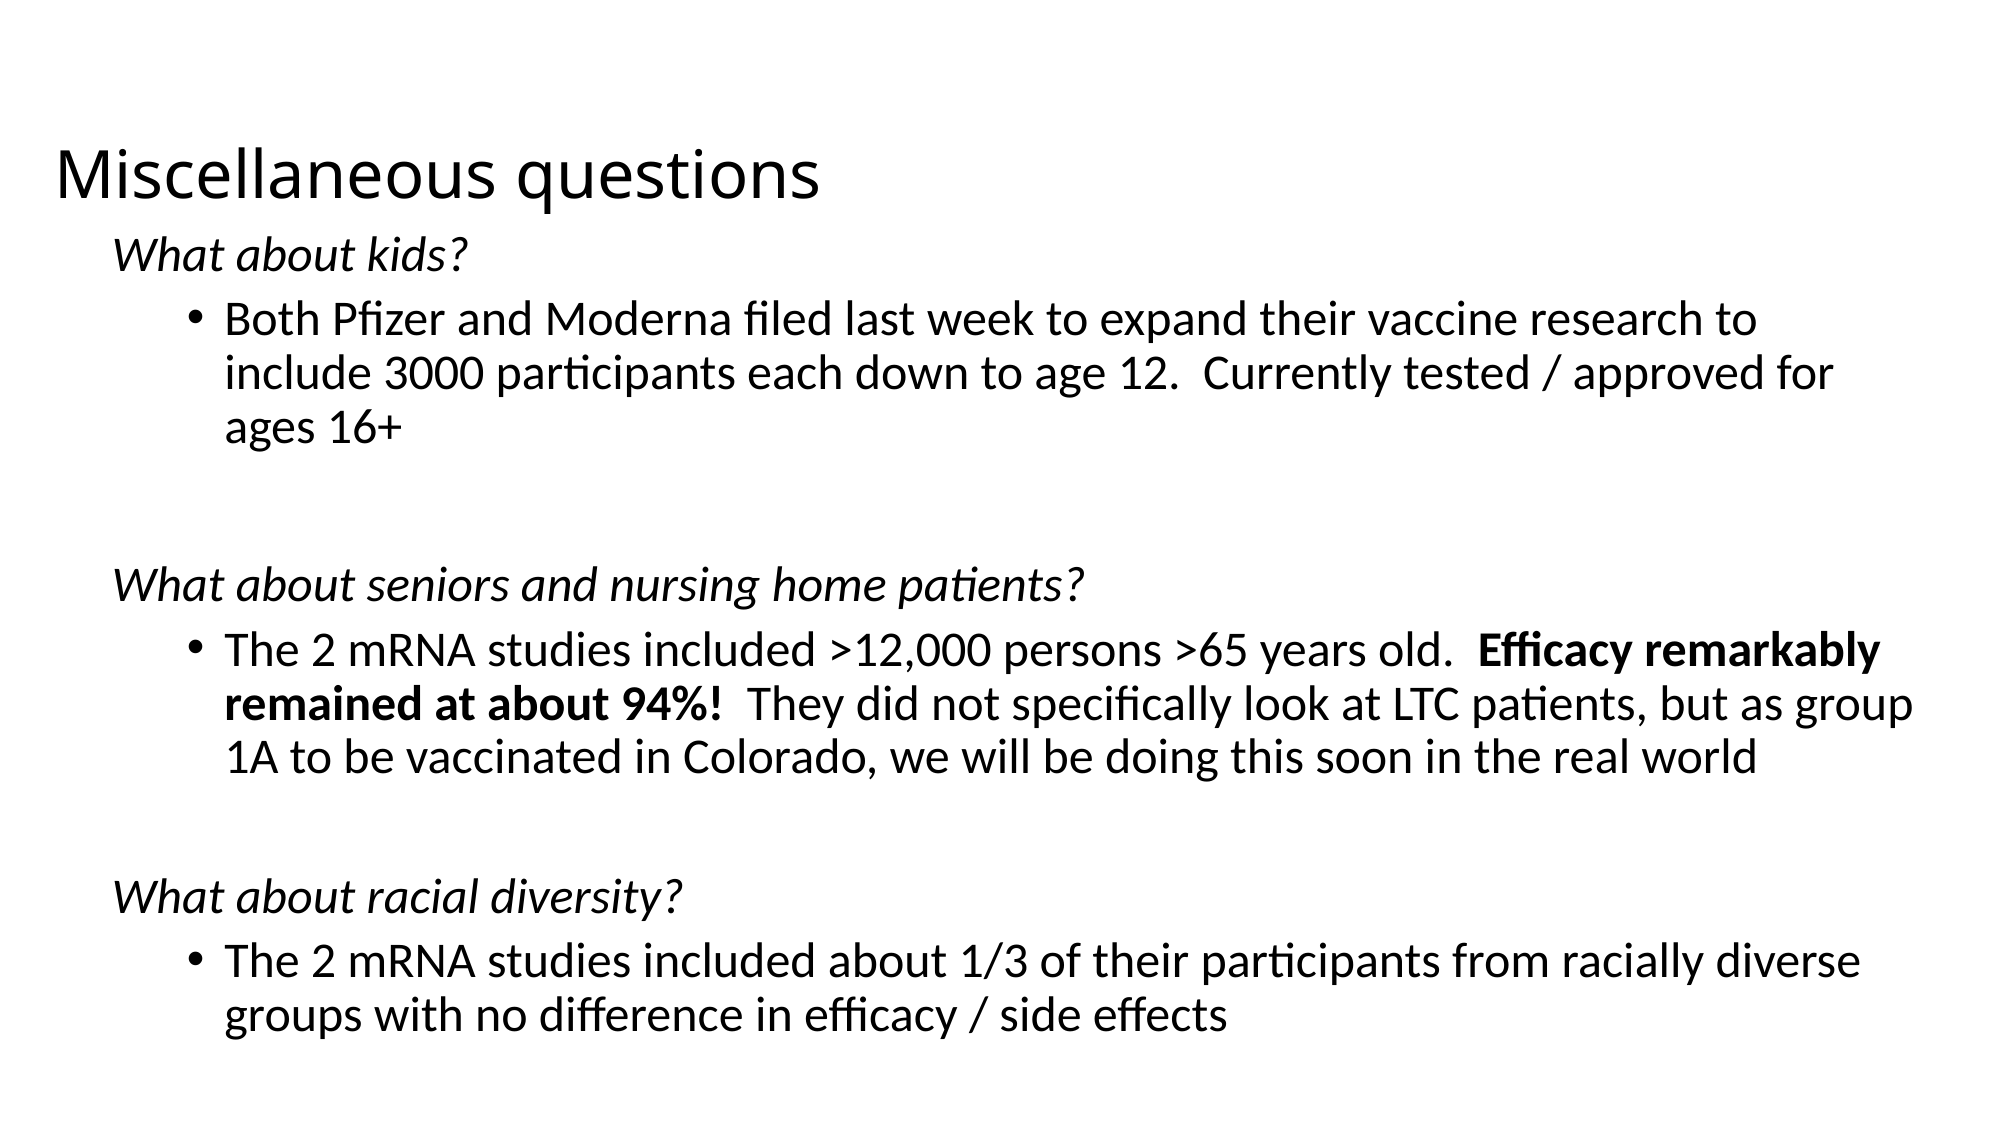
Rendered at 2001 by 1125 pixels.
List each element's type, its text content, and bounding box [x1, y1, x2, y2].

list What about kids? Both Pfizer and Moderna filed last week to expand their vaccine research to include 3000 participants each down to age 12. Currently tested / approved for ages 16+ What about seniors and nursing home patients? The 2 mRNA studies included >12,000 persons >65 years old. Efficacy remarkably remained at about 94%! They did not specifically look at LTC patients, but as group 1A to be vaccinated in Colorado, we will be doing this soon in the real world What about racial diversity? The 2 mRNA studies included about 1/3 of their participants from racially diverse groups with no difference in efficacy / side effects [96, 220, 1931, 1074]
title Miscellaneous questions [39, 101, 1964, 253]
